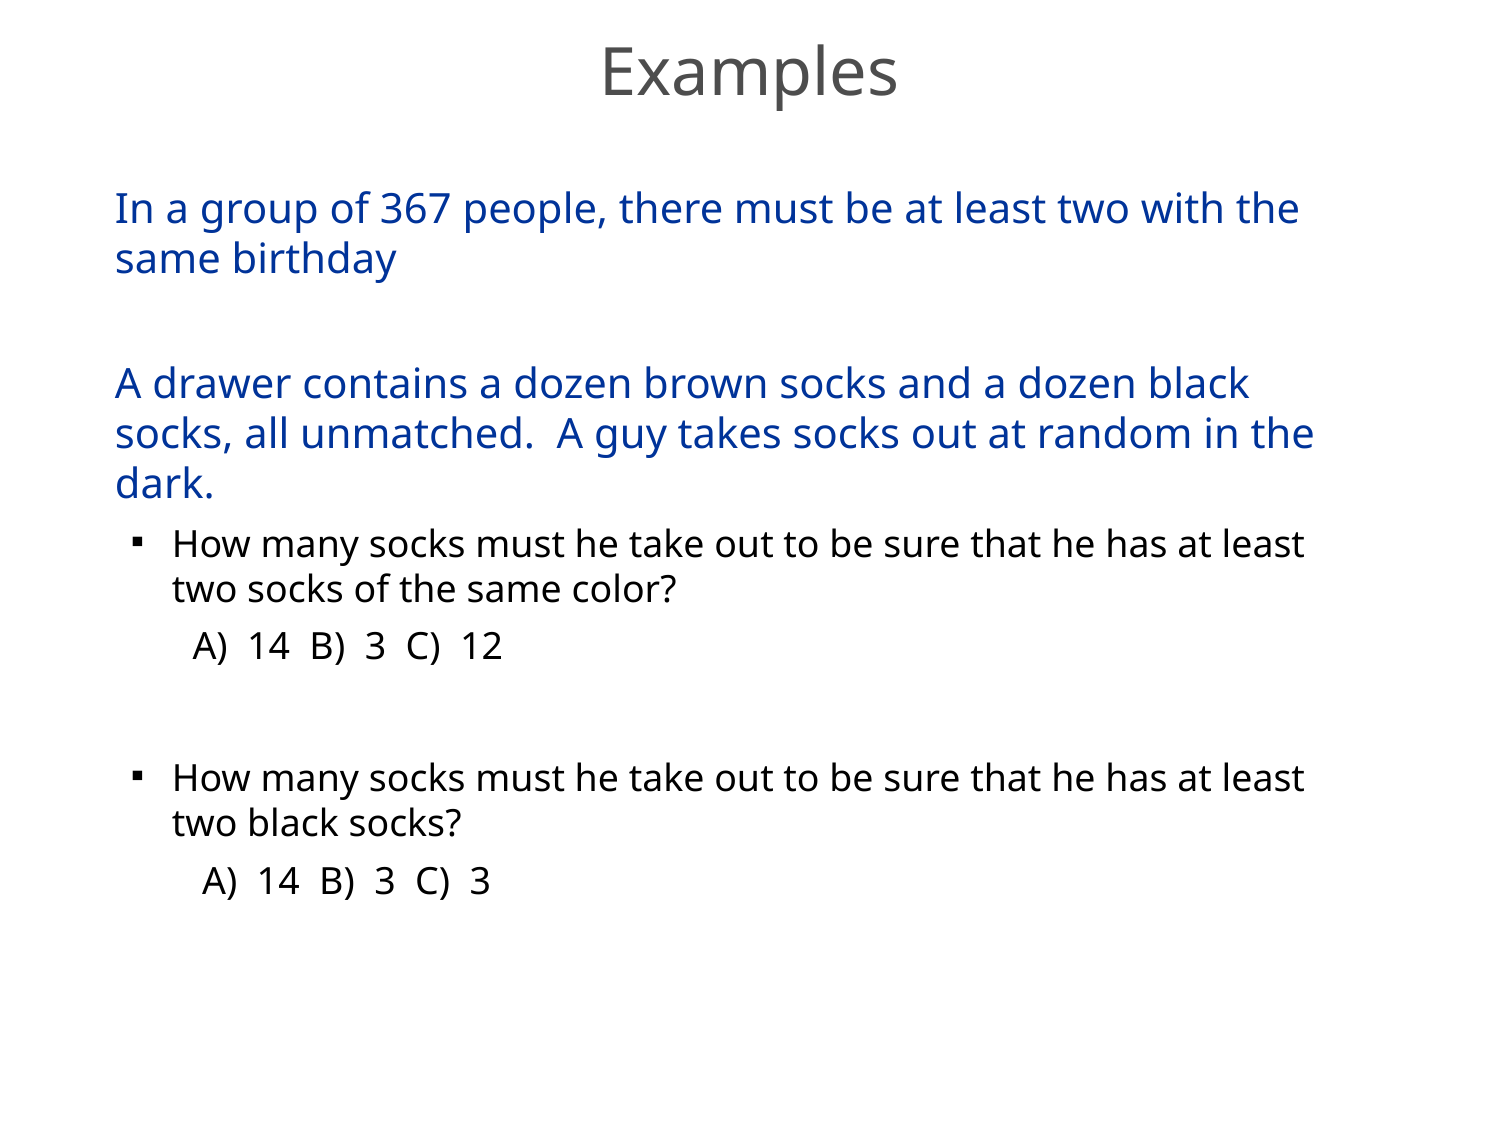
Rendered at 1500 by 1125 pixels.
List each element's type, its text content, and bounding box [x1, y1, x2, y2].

list In a group of 367 people, there must be at least two with the same birthday A drawer contains a dozen brown socks and a dozen black socks, all unmatched. A guy takes socks out at random in the dark. How many socks must he take out to be sure that he has at least two socks of the same color? A) 14 B) 3 C) 12 How many socks must he take out to be sure that he has at least two black socks? A) 14 B) 3 C) 3 [99, 174, 1388, 1063]
title Examples [0, 40, 1500, 116]
